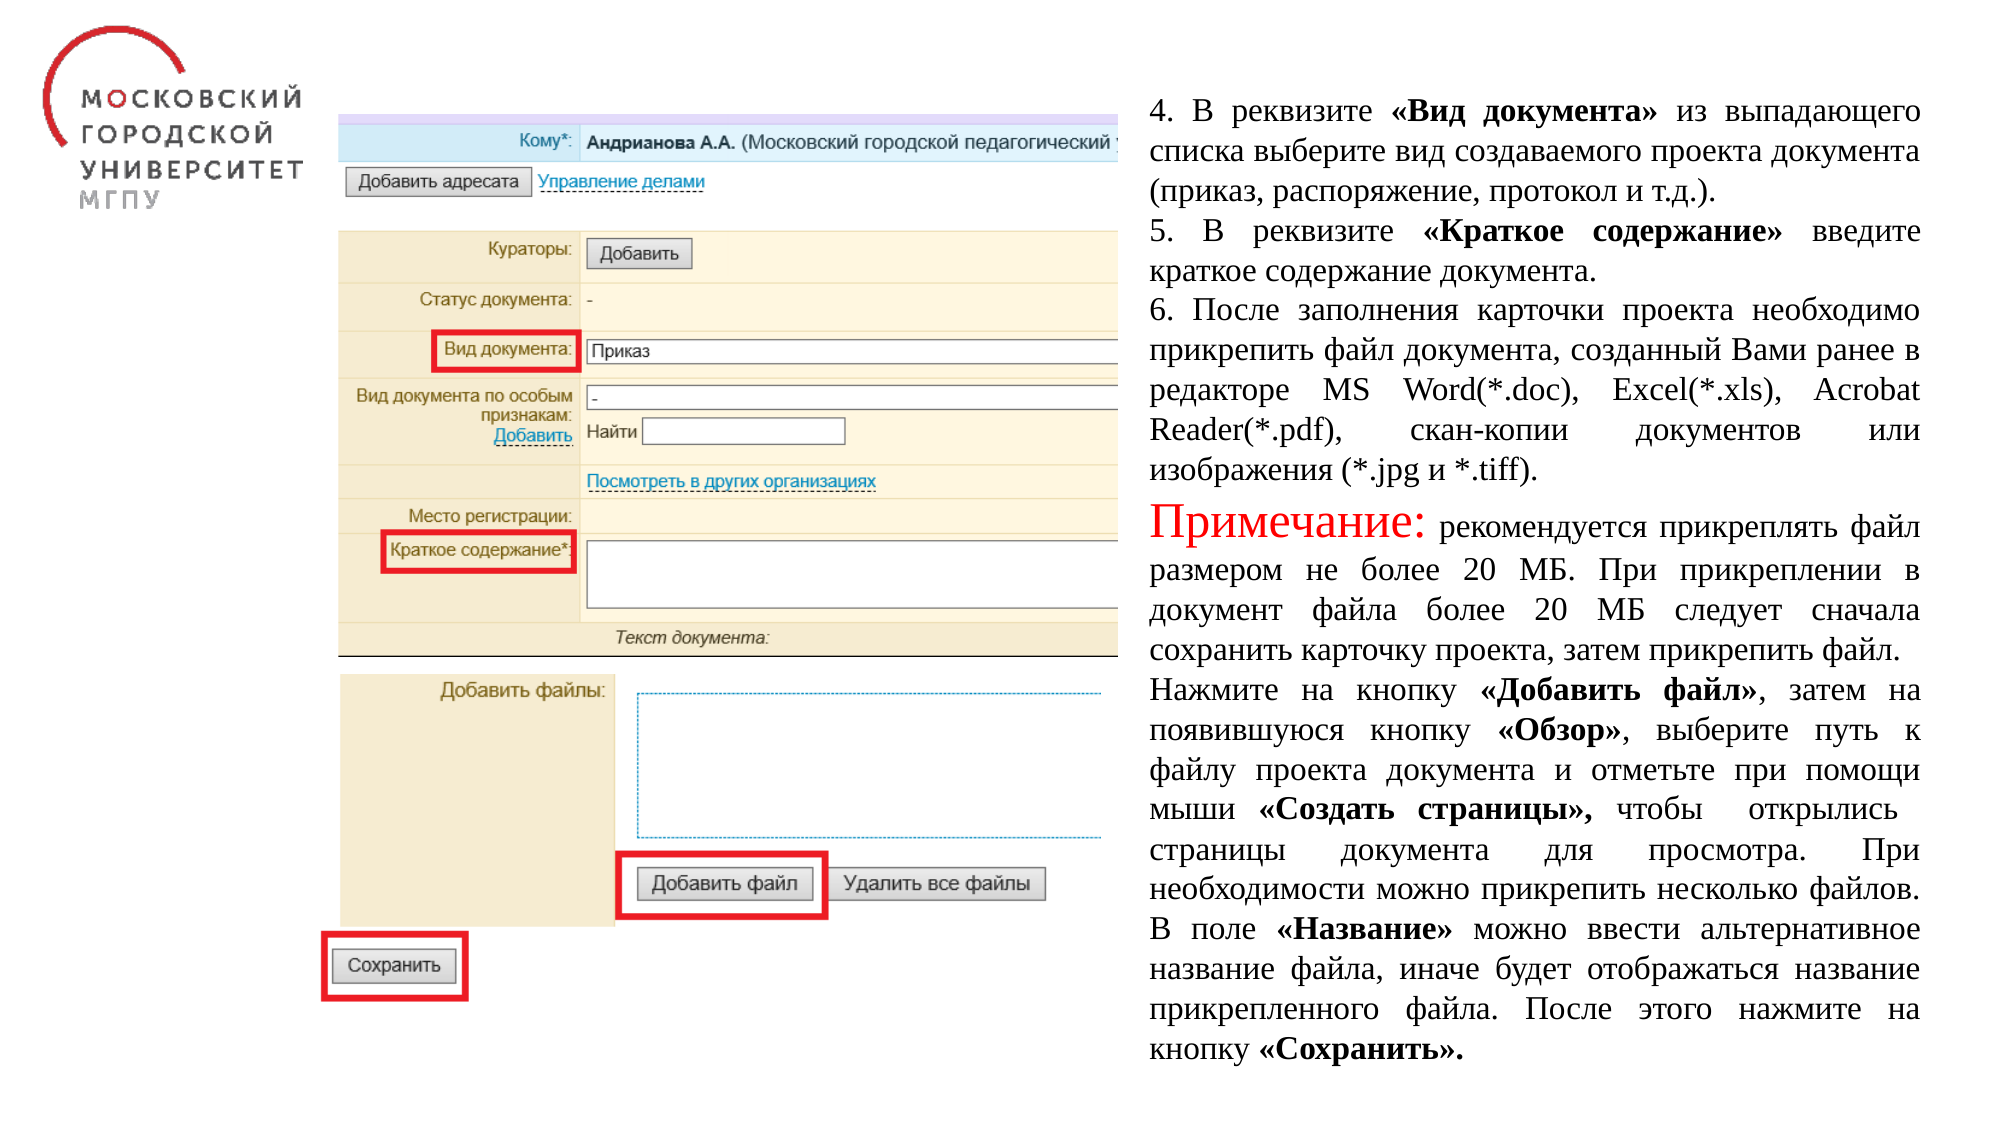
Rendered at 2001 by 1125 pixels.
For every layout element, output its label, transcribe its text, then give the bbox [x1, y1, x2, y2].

text_box 4. В реквизите «Вид документа» из выпадающего списка выберите вид создаваемого проекта документа (приказ, распоряжение, протокол и т.д.). 5. В реквизите «Краткое содержание» введите краткое содержание документа. 6. После заполнения карточки проекта необходимо прикрепить файл документа, созданный Вами ранее в редакторе MS Word(*.doc), Excel(*.xls), Acrobat Reader(*.pdf), cкан-копии документов или изображения (*.jpg и *.tiff). Примечание: рекомендуется прикреплять файл размером не более 20 МБ. При прикреплении в документ файла более 20 МБ следует сначала сохранить карточку проекта, затем прикрепить файл. Нажмите на кнопку «Добавить файл», затем на появившуюся кнопку «Обзор», выберите путь к файлу проекта документа и отметьте при помощи мыши «Создать страницы», чтобы открылись страницы документа для просмотра. При необходимости можно прикрепить несколько файлов. В поле «Название» можно ввести альтернативное название файла, иначе будет отображаться название прикрепленного файла. После этого нажмите на кнопку «Сохранить». [1134, 80, 1937, 1074]
picture [336, 114, 1118, 657]
picture [39, 22, 303, 210]
picture [313, 674, 1101, 1014]
